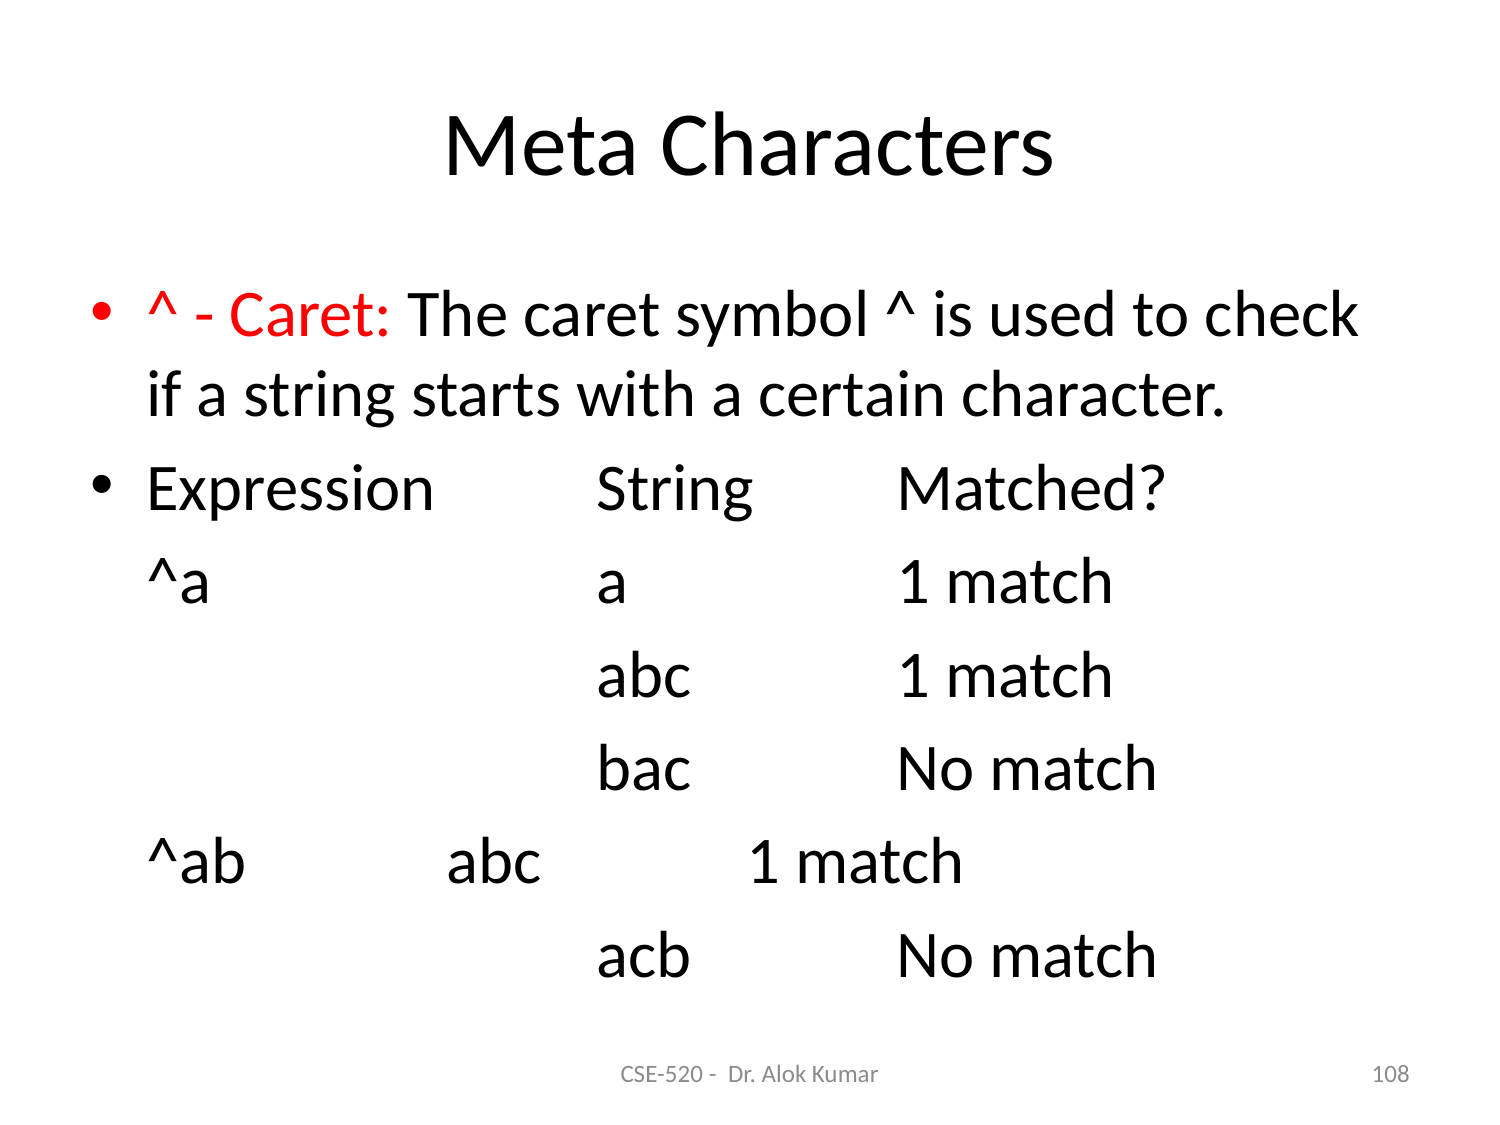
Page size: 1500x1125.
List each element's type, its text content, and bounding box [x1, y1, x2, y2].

slide_number 108 [1074, 1042, 1425, 1103]
footer CSE-520 - Dr. Alok Kumar [512, 1042, 988, 1103]
title Meta Characters [75, 45, 1425, 233]
list ^ - Caret: The caret symbol ^ is used to check if a string starts with a certain character. Expression String Matched? ^a a 1 match abc 1 match bac No match ^ab abc 1 match acb No match [75, 262, 1425, 1005]
